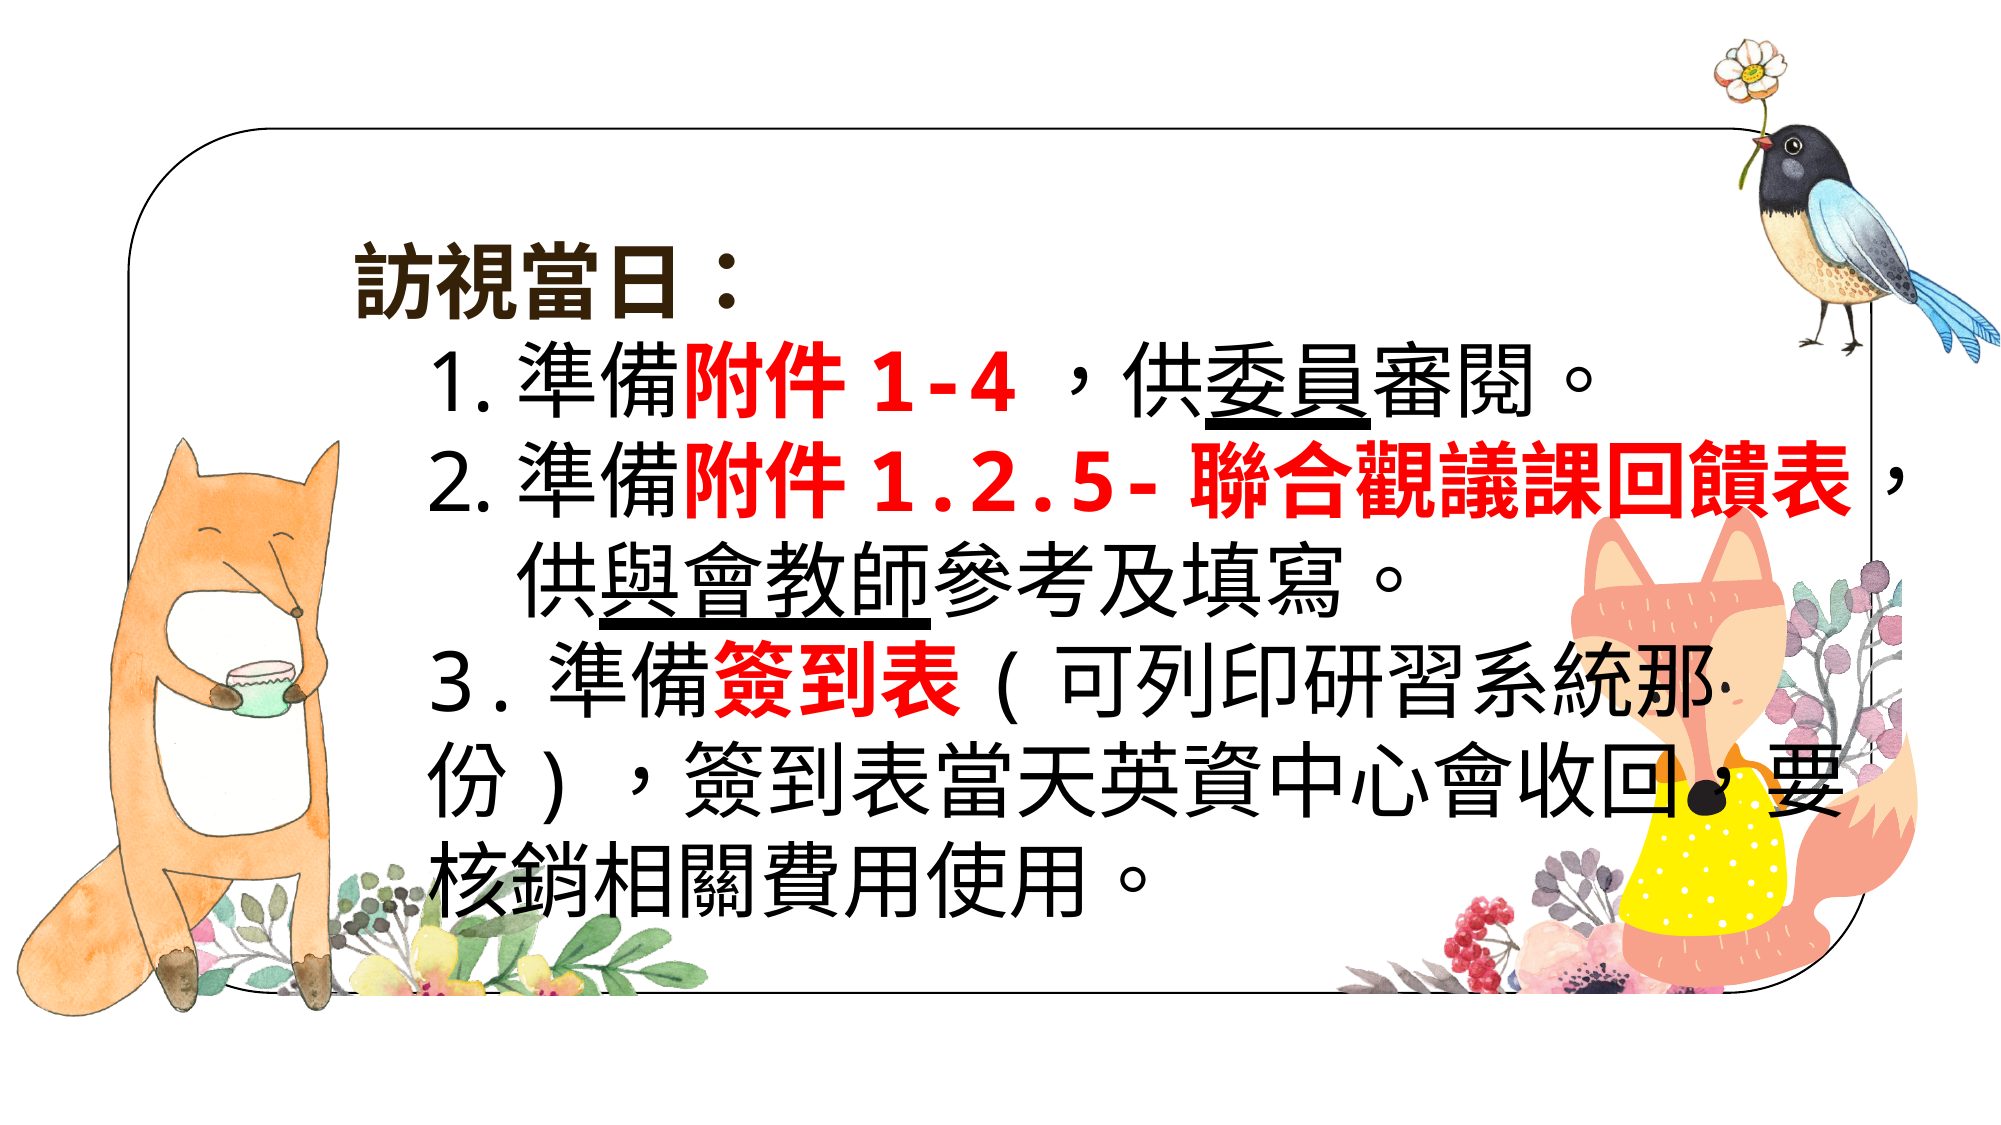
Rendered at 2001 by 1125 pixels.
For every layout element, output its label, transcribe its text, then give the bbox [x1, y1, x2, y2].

text_box 訪視當日： 準備附件1-4，供委員審閱。 準備附件1.2.5-聯合觀議課回饋表，供與會教師參考及填寫。 3.準備簽到表(可列印研習系統那份)，簽到表當天英資中心會收回，要核銷相關費用使用。 [337, 221, 1898, 1036]
picture [1674, 20, 2001, 374]
picture [1898, 560, 1902, 752]
picture [16, 436, 337, 1017]
